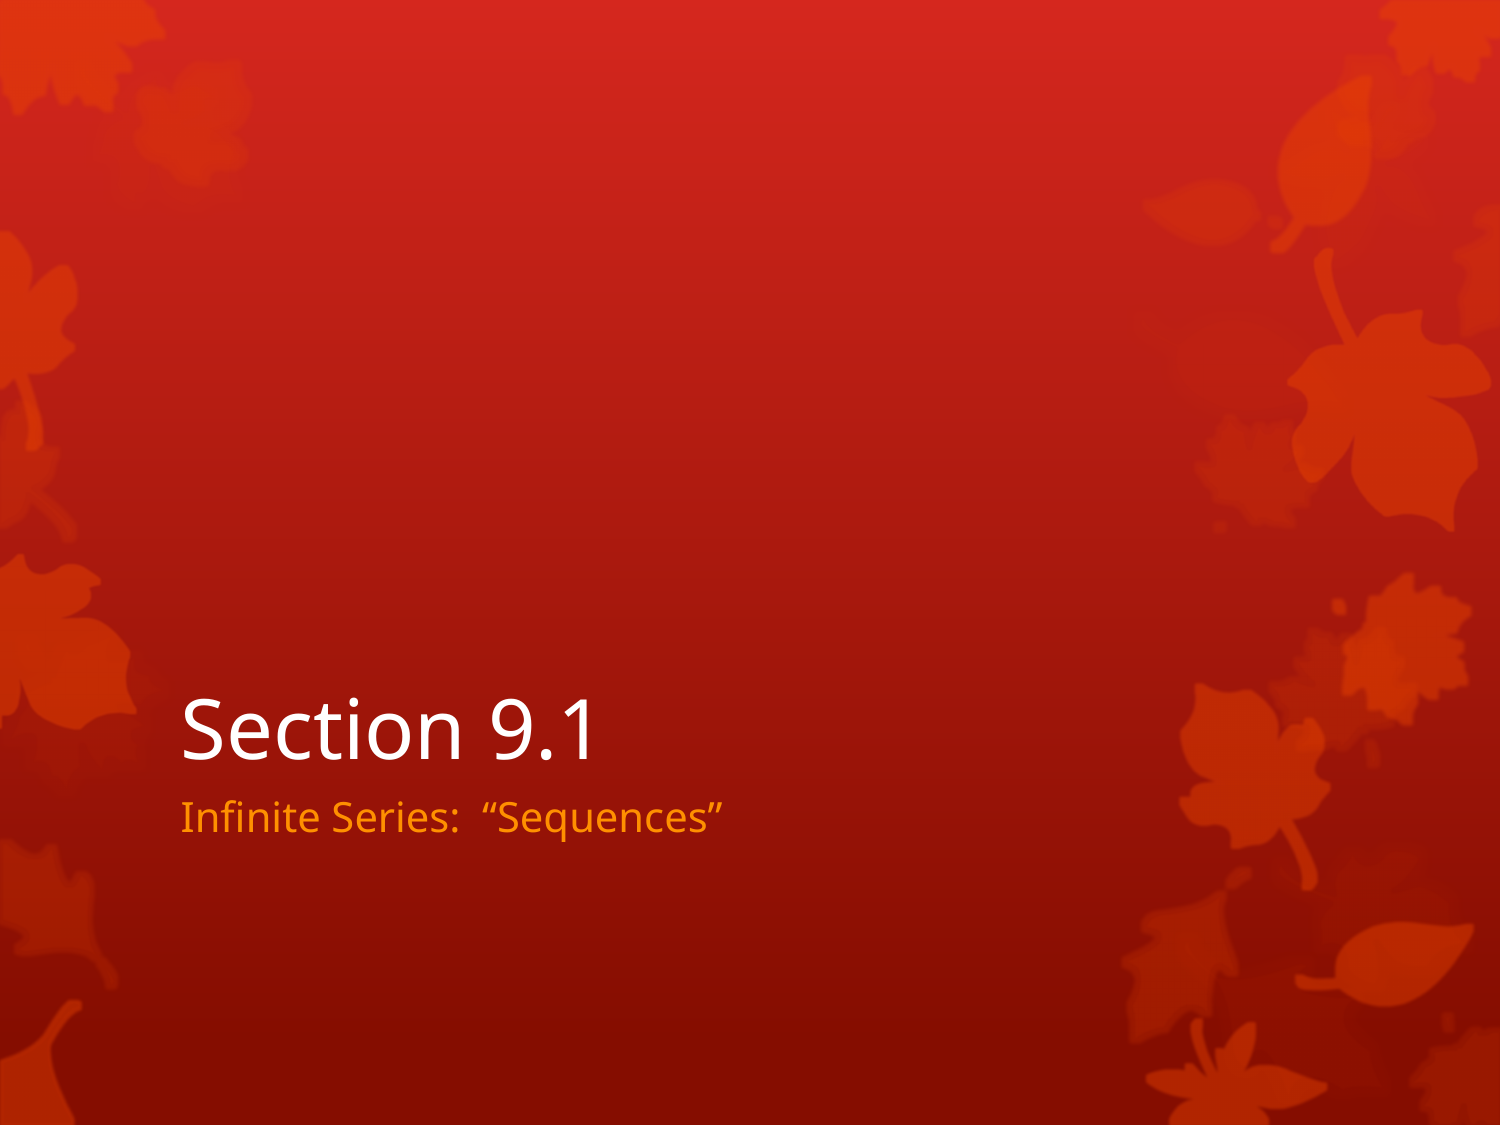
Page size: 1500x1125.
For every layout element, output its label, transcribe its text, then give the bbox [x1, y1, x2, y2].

subtitle Infinite Series: “Sequences” [165, 783, 1334, 925]
title Section 9.1 [165, 542, 1334, 783]
